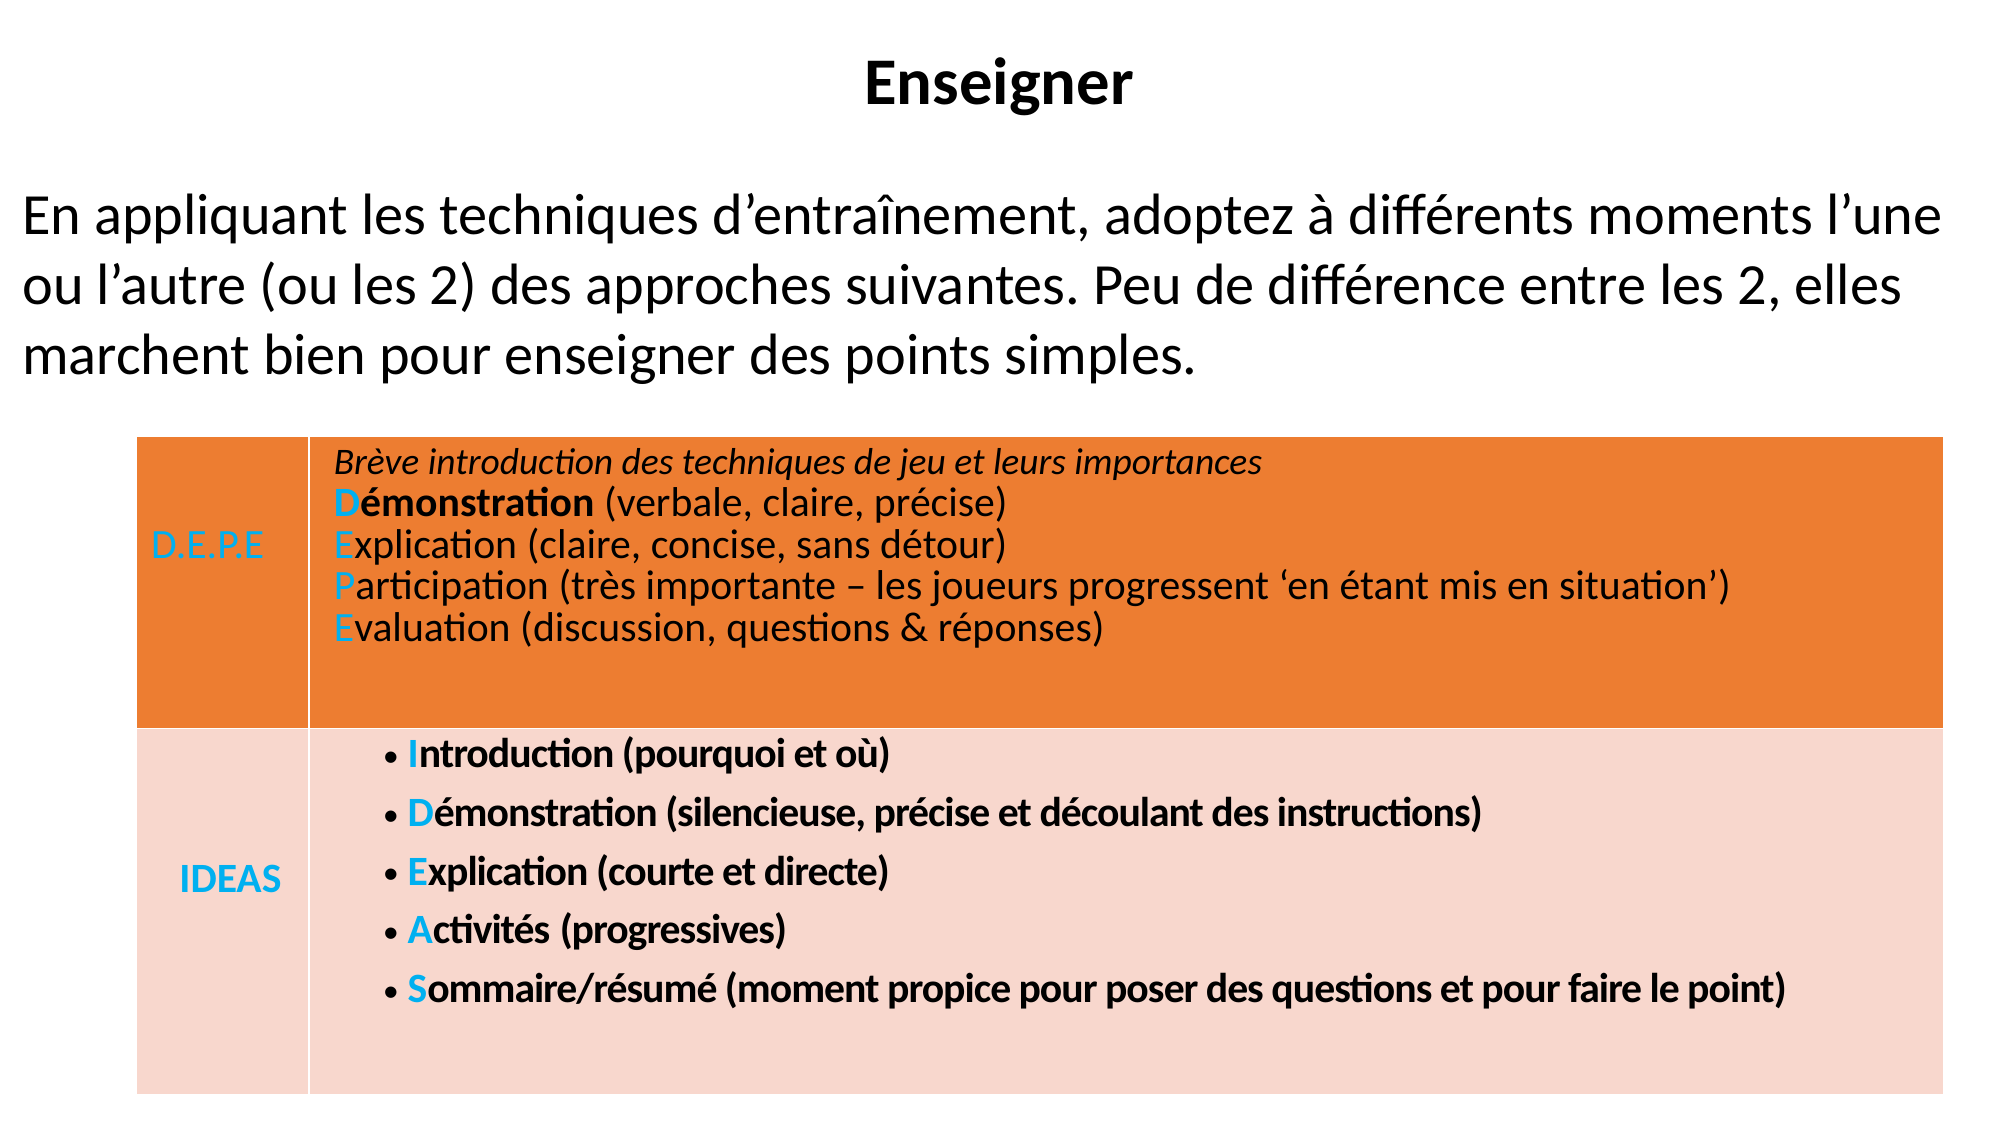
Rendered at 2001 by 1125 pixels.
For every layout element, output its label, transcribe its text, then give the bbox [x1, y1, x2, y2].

table_cell IDEAS [137, 729, 308, 1094]
text_box Enseigner [249, 30, 1750, 126]
table_cell Introduction (pourquoi et où) Démonstration (silencieuse, précise et découlant des instructions) Explication (courte et directe) Activités (progressives) Sommaire/résumé (moment propice pour poser des questions et pour faire le point) [310, 729, 1943, 1094]
slide_number 18 [1412, 1042, 1863, 1103]
table_header Brève introduction des techniques de jeu et leurs importances Démonstration (verbale, claire, précise) Explication (claire, concise, sans détour) Participation (très importante – les joueurs progressent ‘en étant mis en situation’) Evaluation (discussion, questions & réponses) [310, 437, 1943, 728]
text_box En appliquant les techniques d’entraînement, adoptez à différents moments l’une ou l’autre (ou les 2) des approches suivantes. Peu de différence entre les 2, elles marchent bien pour enseigner des points simples. [0, 168, 1966, 394]
table_header D.E.P.E [137, 437, 308, 728]
